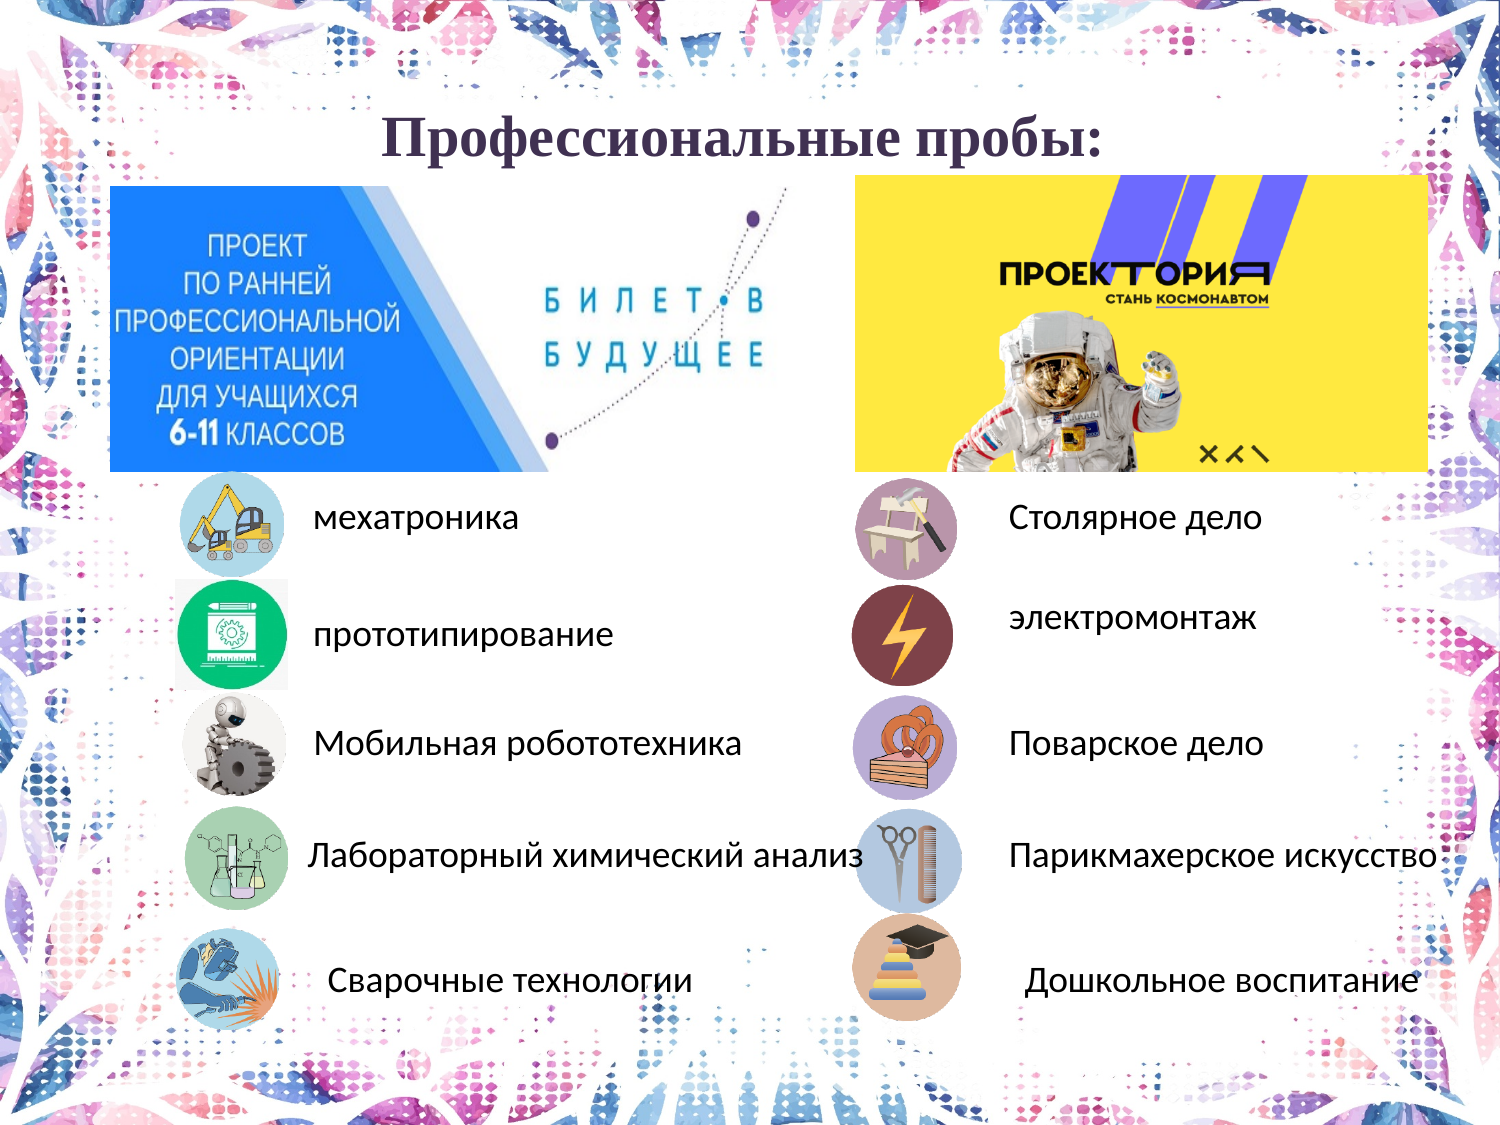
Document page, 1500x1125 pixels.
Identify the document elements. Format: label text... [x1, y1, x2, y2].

text_box Профессиональные пробы: [110, 91, 1377, 190]
text_box Парикмахерское искусство [993, 822, 1457, 883]
picture [0, 0, 1500, 1125]
text_box Лабораторный химический анализ [292, 822, 850, 883]
text_box мехатроника [298, 484, 634, 545]
text_box Дошкольное воспитание [1009, 947, 1457, 1007]
text_box Мобильная робототехника [298, 710, 847, 771]
text_box Столярное дело [993, 484, 1400, 545]
text_box Поварское дело [993, 710, 1296, 771]
text_box прототипирование [298, 601, 639, 662]
text_box Сварочные технологии [312, 947, 727, 1007]
text_box электромонтаж [993, 584, 1428, 645]
